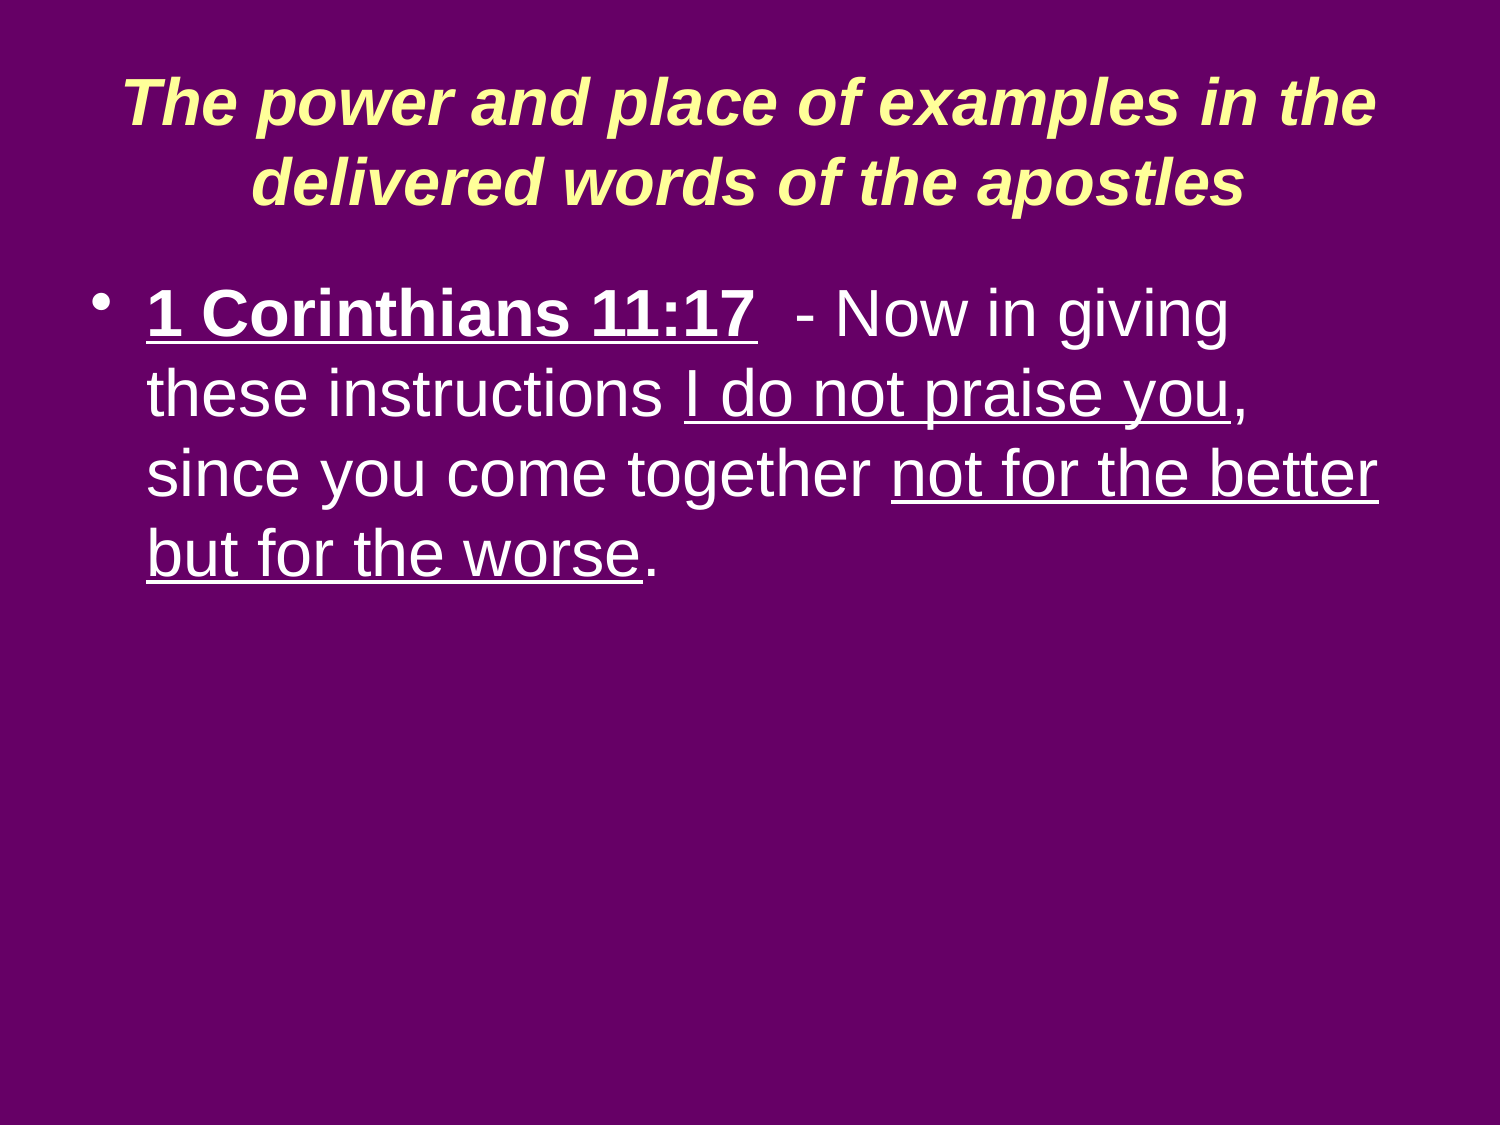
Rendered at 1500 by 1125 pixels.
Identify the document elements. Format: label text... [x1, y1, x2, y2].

list 1 Corinthians 11:17 - Now in giving these instructions I do not praise you, since you come together not for the better but for the worse. [75, 262, 1425, 1005]
title The power and place of examples in the delivered words of the apostles [75, 45, 1425, 233]
